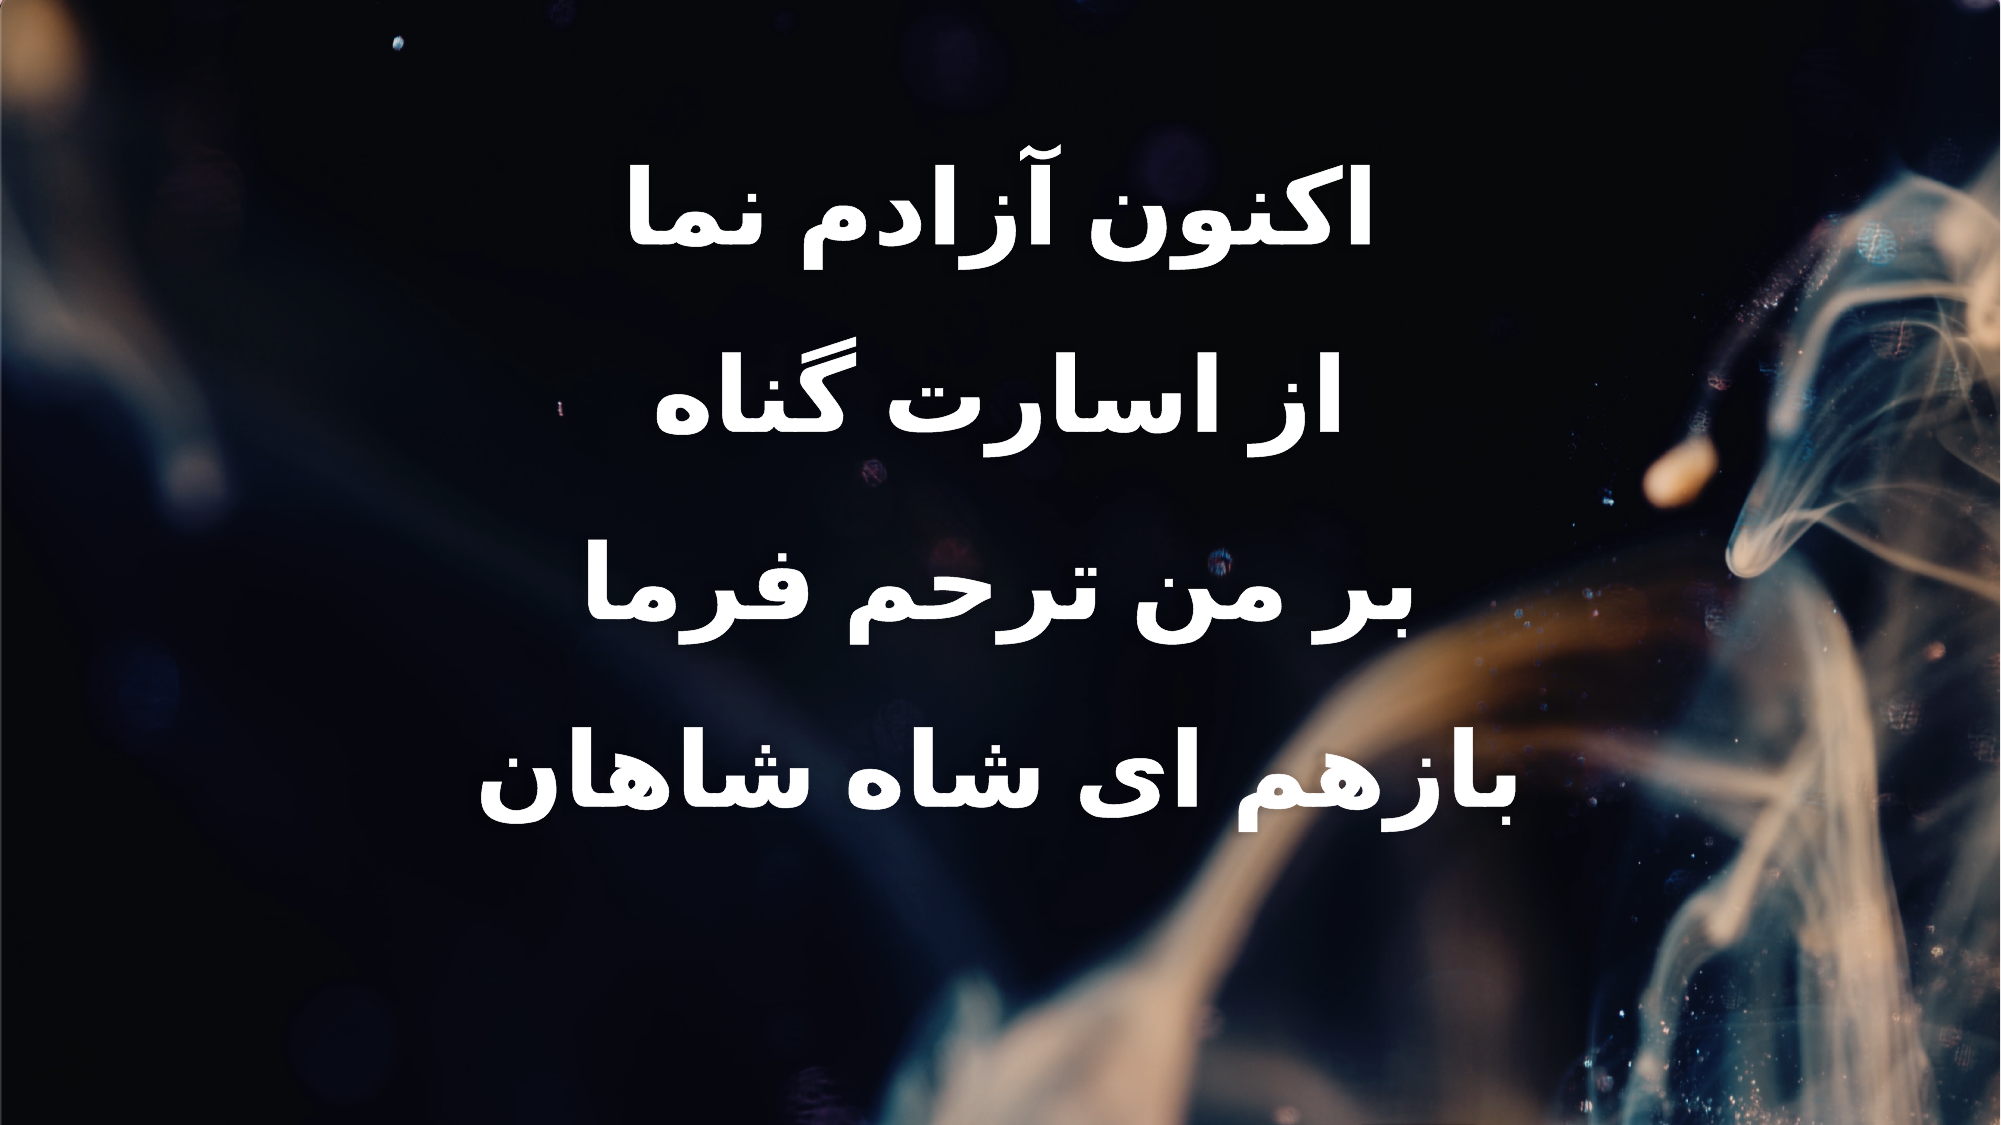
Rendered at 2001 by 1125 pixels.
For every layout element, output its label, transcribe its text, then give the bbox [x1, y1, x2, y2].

picture [0, 0, 2001, 1125]
text_box اکنون آزادم نما از اسارت گناه بر من ترحم فرما بازهم ای شاه شاهان [0, 0, 2000, 1083]
